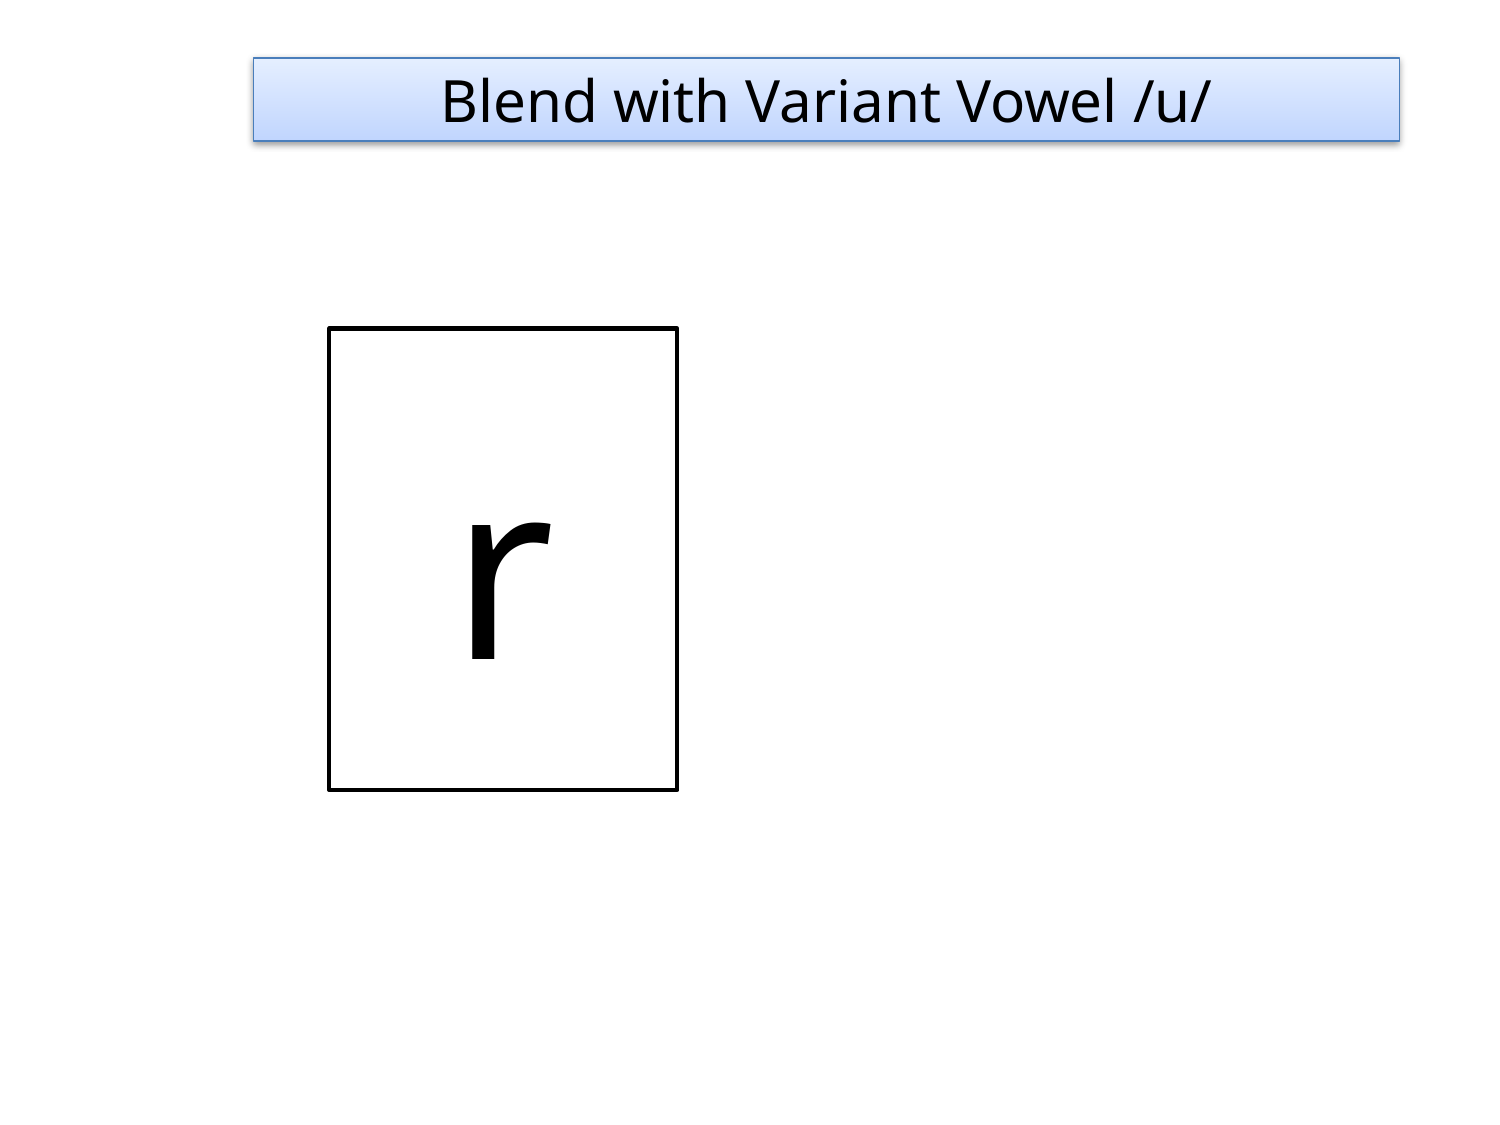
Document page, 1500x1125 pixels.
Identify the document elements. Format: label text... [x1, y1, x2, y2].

text_box Blend with Variant Vowel /u/ [253, 57, 1400, 142]
text_box r [327, 326, 679, 792]
